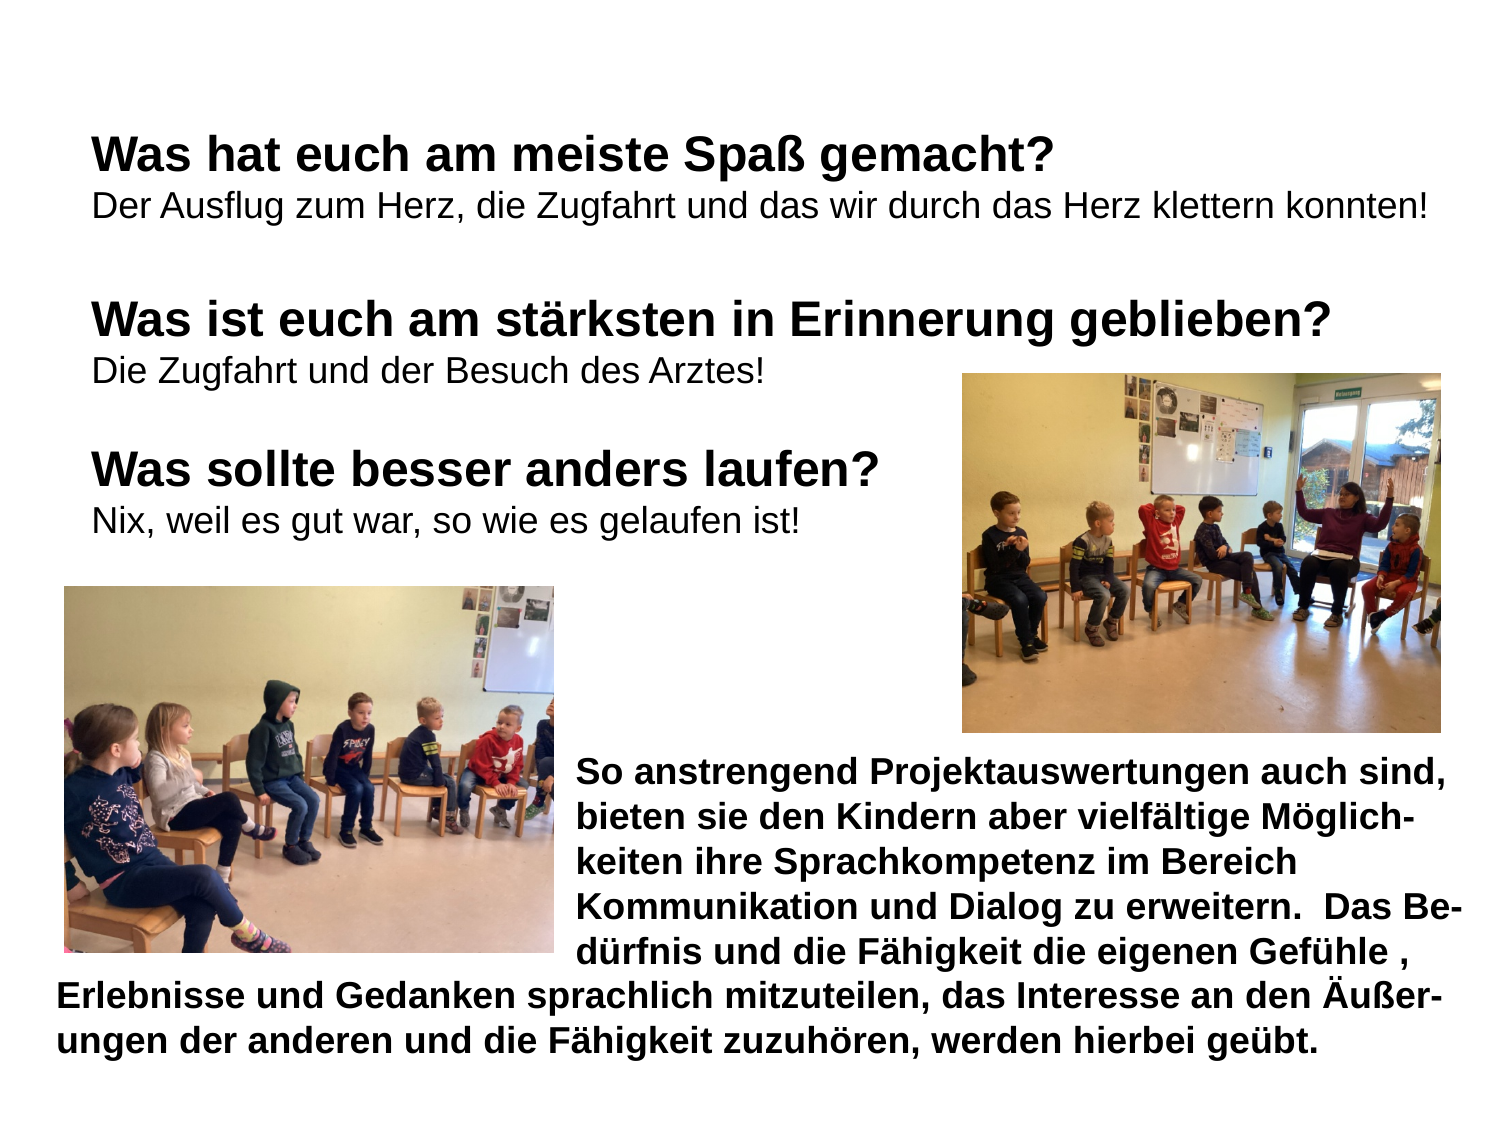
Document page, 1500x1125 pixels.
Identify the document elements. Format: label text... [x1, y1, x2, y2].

text_box So anstrengend Projektauswertungen auch sind, bieten sie den Kindern aber vielfältige Möglich-keiten ihre Sprachkompetenz im Bereich Kommunikation und Dialog zu erweitern. Das Be- dürfnis und die Fähigkeit die eigenen Gefühle , [560, 739, 1500, 1025]
picture [64, 585, 554, 953]
text_box Was hat euch am meiste Spaß gemacht? Der Ausflug zum Herz, die Zugfahrt und das wir durch das Herz klettern konnten! Was ist euch am stärksten in Erinnerung geblieben? Die Zugfahrt und der Besuch des Arztes! Was sollte besser anders laufen? Nix, weil es gut war, so wie es gelaufen ist! [76, 113, 1460, 549]
picture [962, 373, 1442, 733]
text_box Erlebnisse und Gedanken sprachlich mitzuteilen, das Interesse an den Äußer- ungen der anderen und die Fähigkeit zuzuhören, werden hierbei geübt. [41, 964, 1471, 1069]
